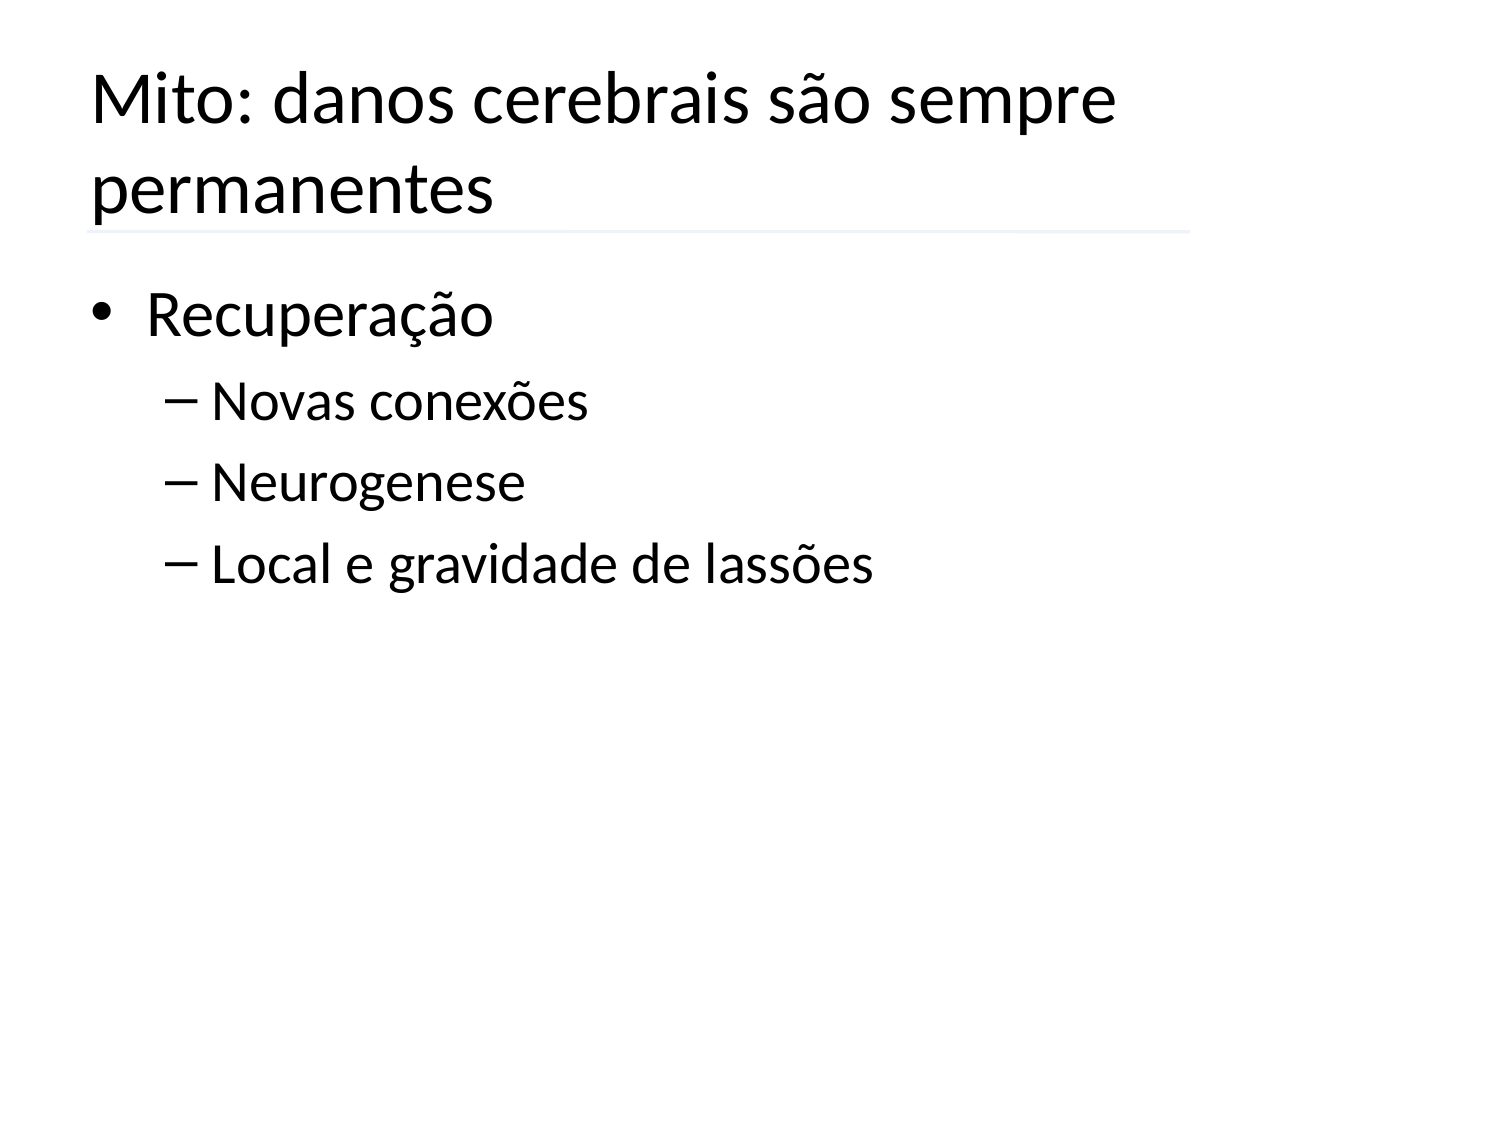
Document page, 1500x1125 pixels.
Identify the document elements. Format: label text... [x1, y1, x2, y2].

list Recuperação Novas conexões Neurogenese Local e gravidade de lassões [75, 262, 1425, 1005]
title Mito: danos cerebrais são sempre permanentes [75, 45, 1425, 233]
